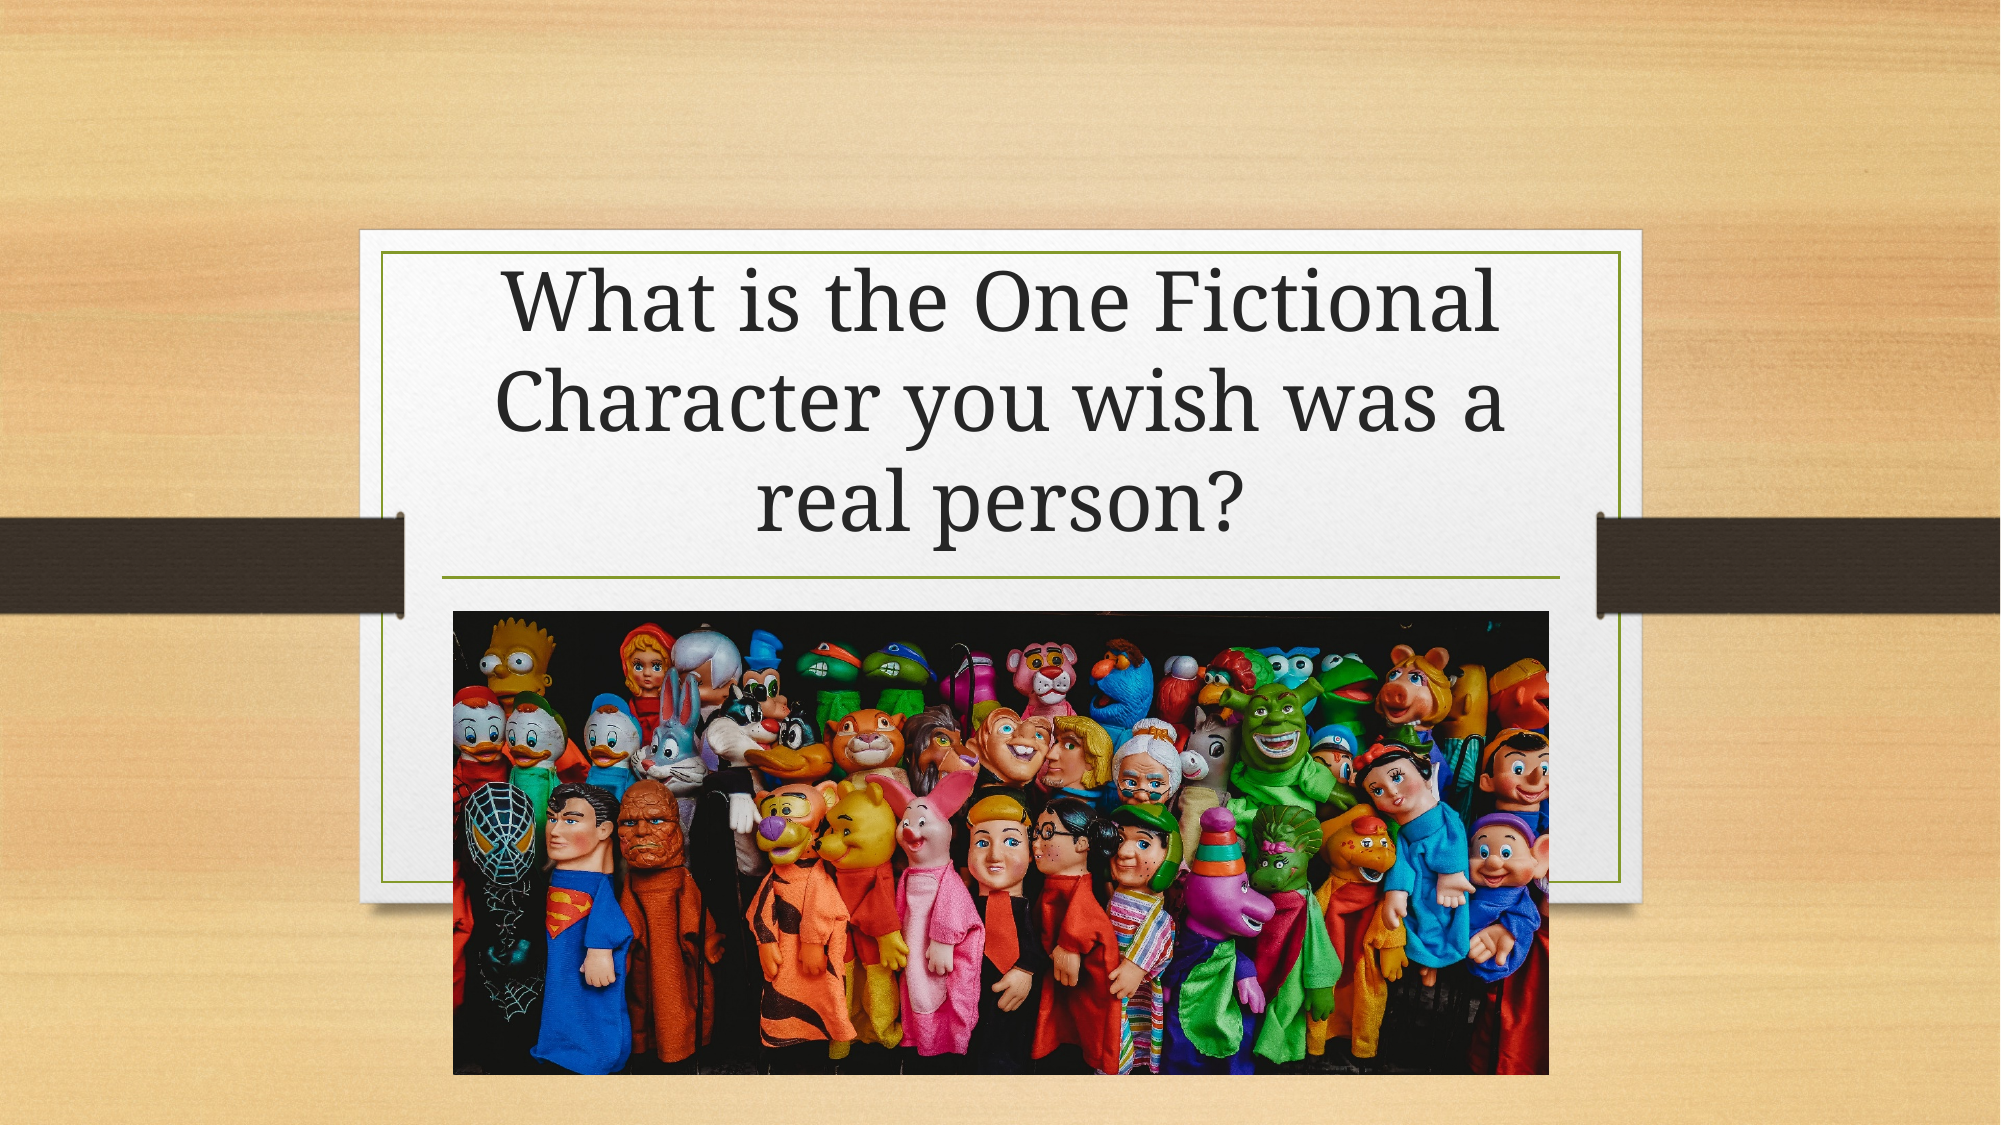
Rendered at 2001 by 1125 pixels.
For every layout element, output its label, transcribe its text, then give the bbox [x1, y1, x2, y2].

title What is the One Fictional Character you wish was a real person? [441, 306, 1560, 556]
picture [0, 0, 2001, 1125]
